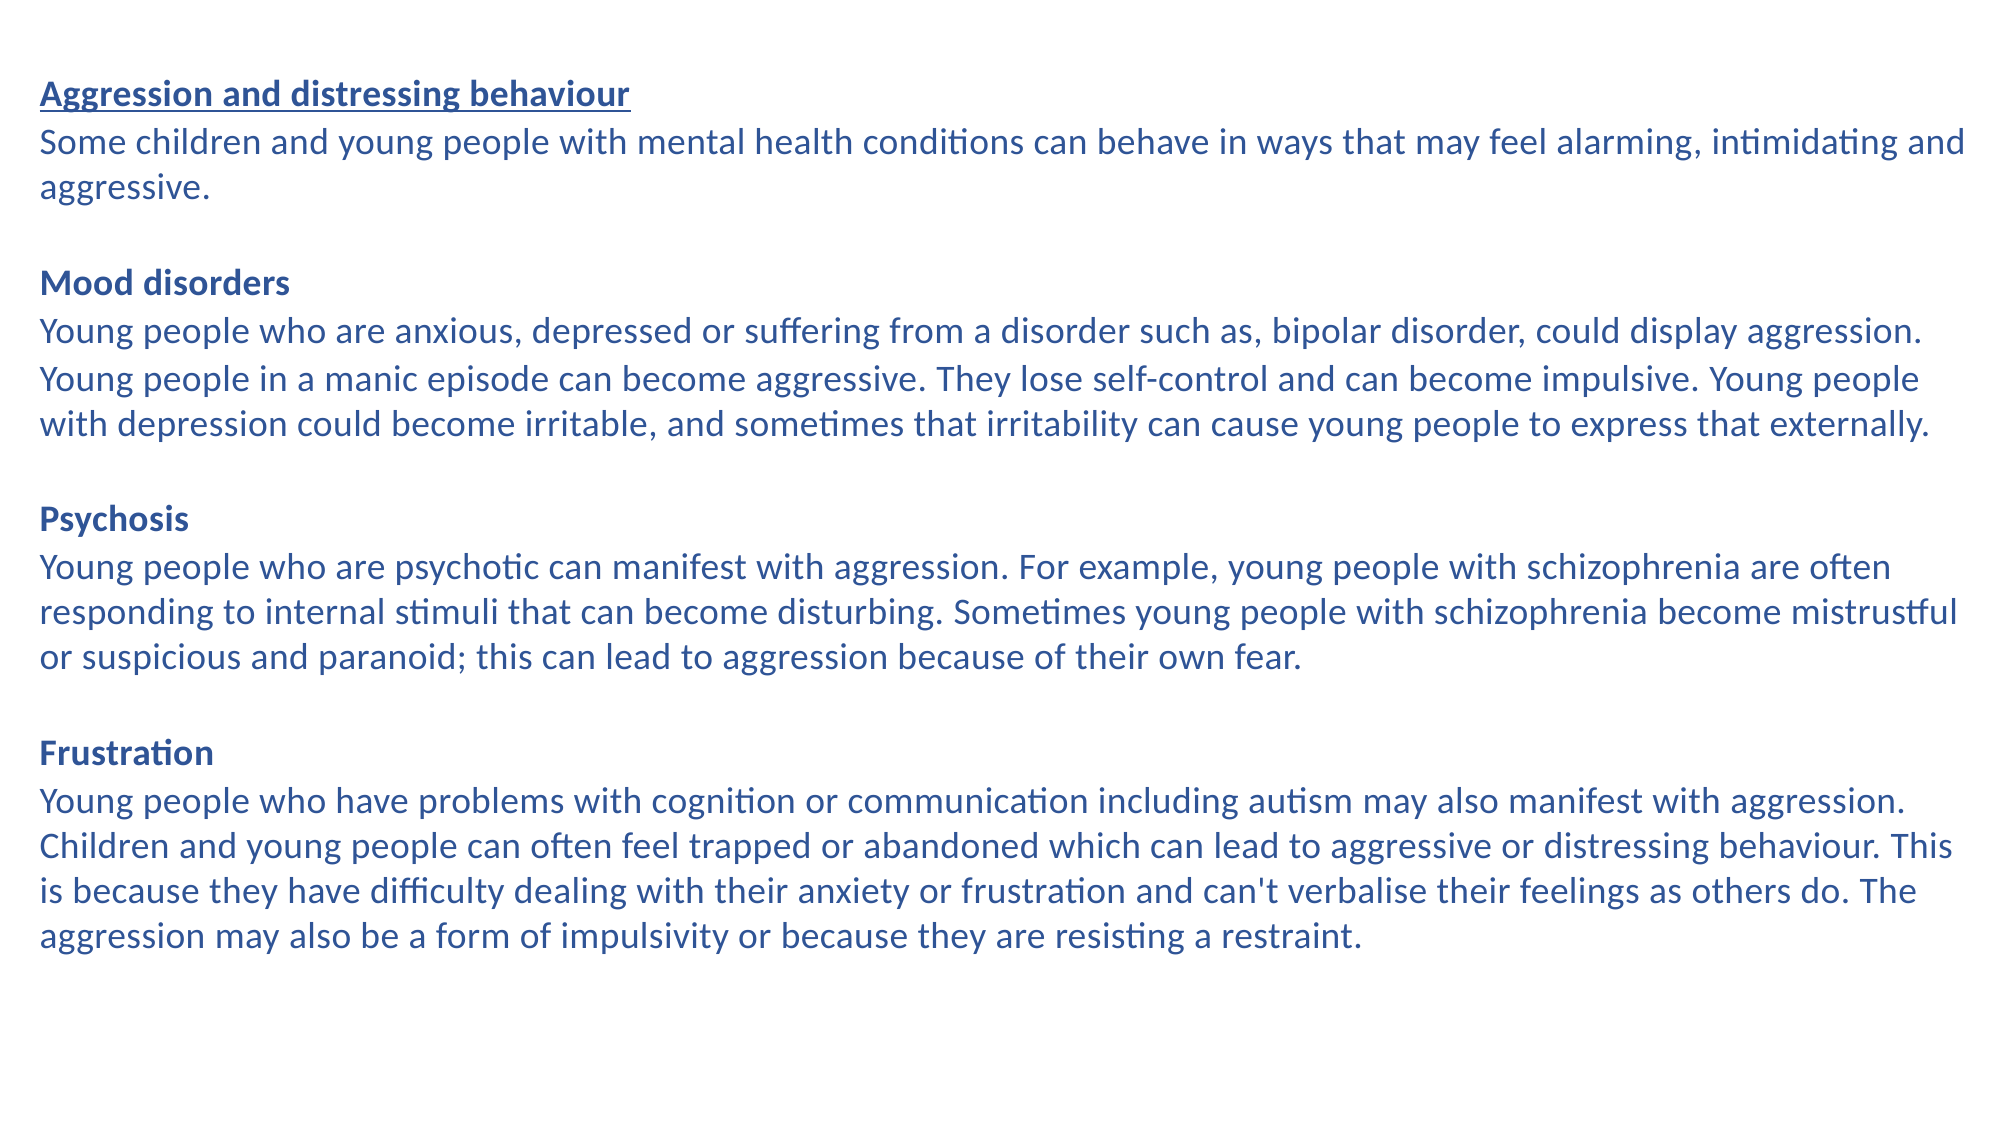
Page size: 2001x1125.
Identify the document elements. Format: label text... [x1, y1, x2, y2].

text_box Aggression and distressing behaviour Some children and young people with mental health conditions can behave in ways that may feel alarming, intimidating and aggressive. Mood disorders Young people who are anxious, depressed or suffering from a disorder such as, bipolar disorder, could display aggression. Young people in a manic episode can become aggressive. They lose self-control and can become impulsive. Young people with depression could become irritable, and sometimes that irritability can cause young people to express that externally. Psychosis Young people who are psychotic can manifest with aggression. For example, young people with schizophrenia are often responding to internal stimuli that can become disturbing. Sometimes young people with schizophrenia become mistrustful or suspicious and paranoid; this can lead to aggression because of their own fear. Frustration Young people who have problems with cognition or communication including autism may also manifest with aggression. Children and young people can often feel trapped or abandoned which can lead to aggressive or distressing behaviour. This is because they have difficulty dealing with their anxiety or frustration and can't verbalise their feelings as others do. The aggression may also be a form of impulsivity or because they are resisting a restraint. [37, 18, 1986, 1052]
